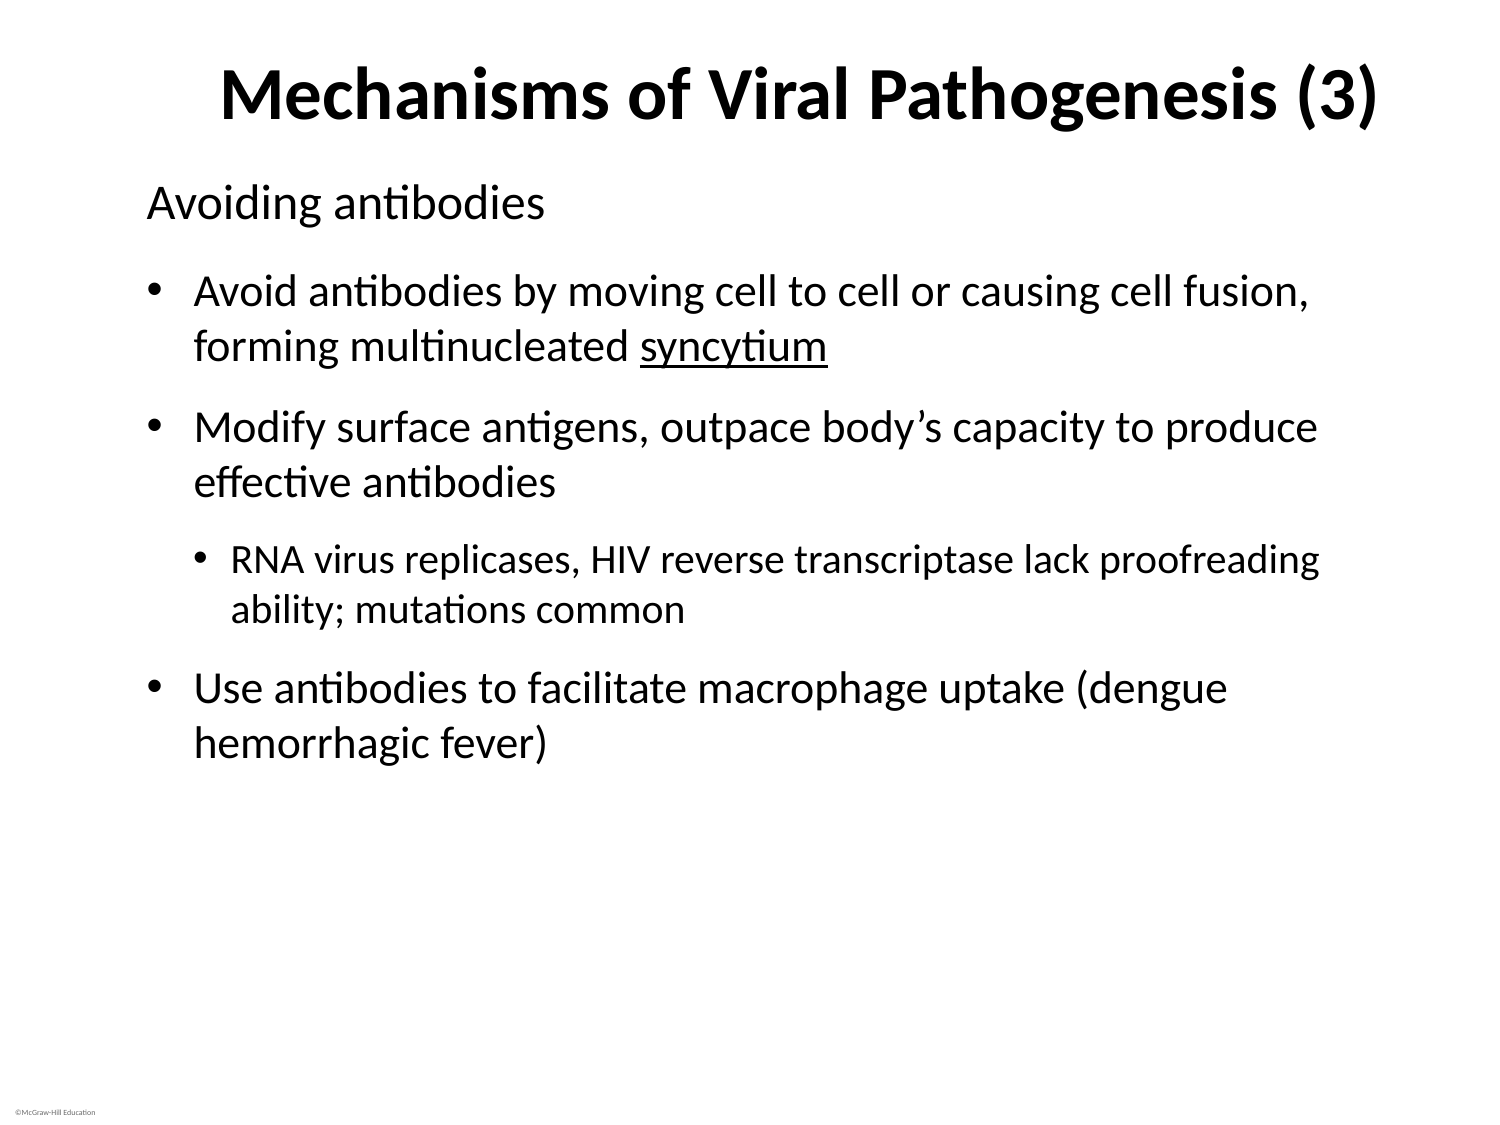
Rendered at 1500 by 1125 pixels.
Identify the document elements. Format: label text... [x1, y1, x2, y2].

title Mechanisms of Viral Pathogenesis (3) [197, 37, 1403, 138]
list Avoiding antibodies Avoid antibodies by moving cell to cell or causing cell fusion, forming multinucleated syncytium Modify surface antigens, outpace body’s capacity to produce effective antibodies RNA virus replicases, HIV reverse transcriptase lack proofreading ability; mutations common Use antibodies to facilitate macrophage uptake (dengue hemorrhagic fever) [131, 162, 1382, 822]
